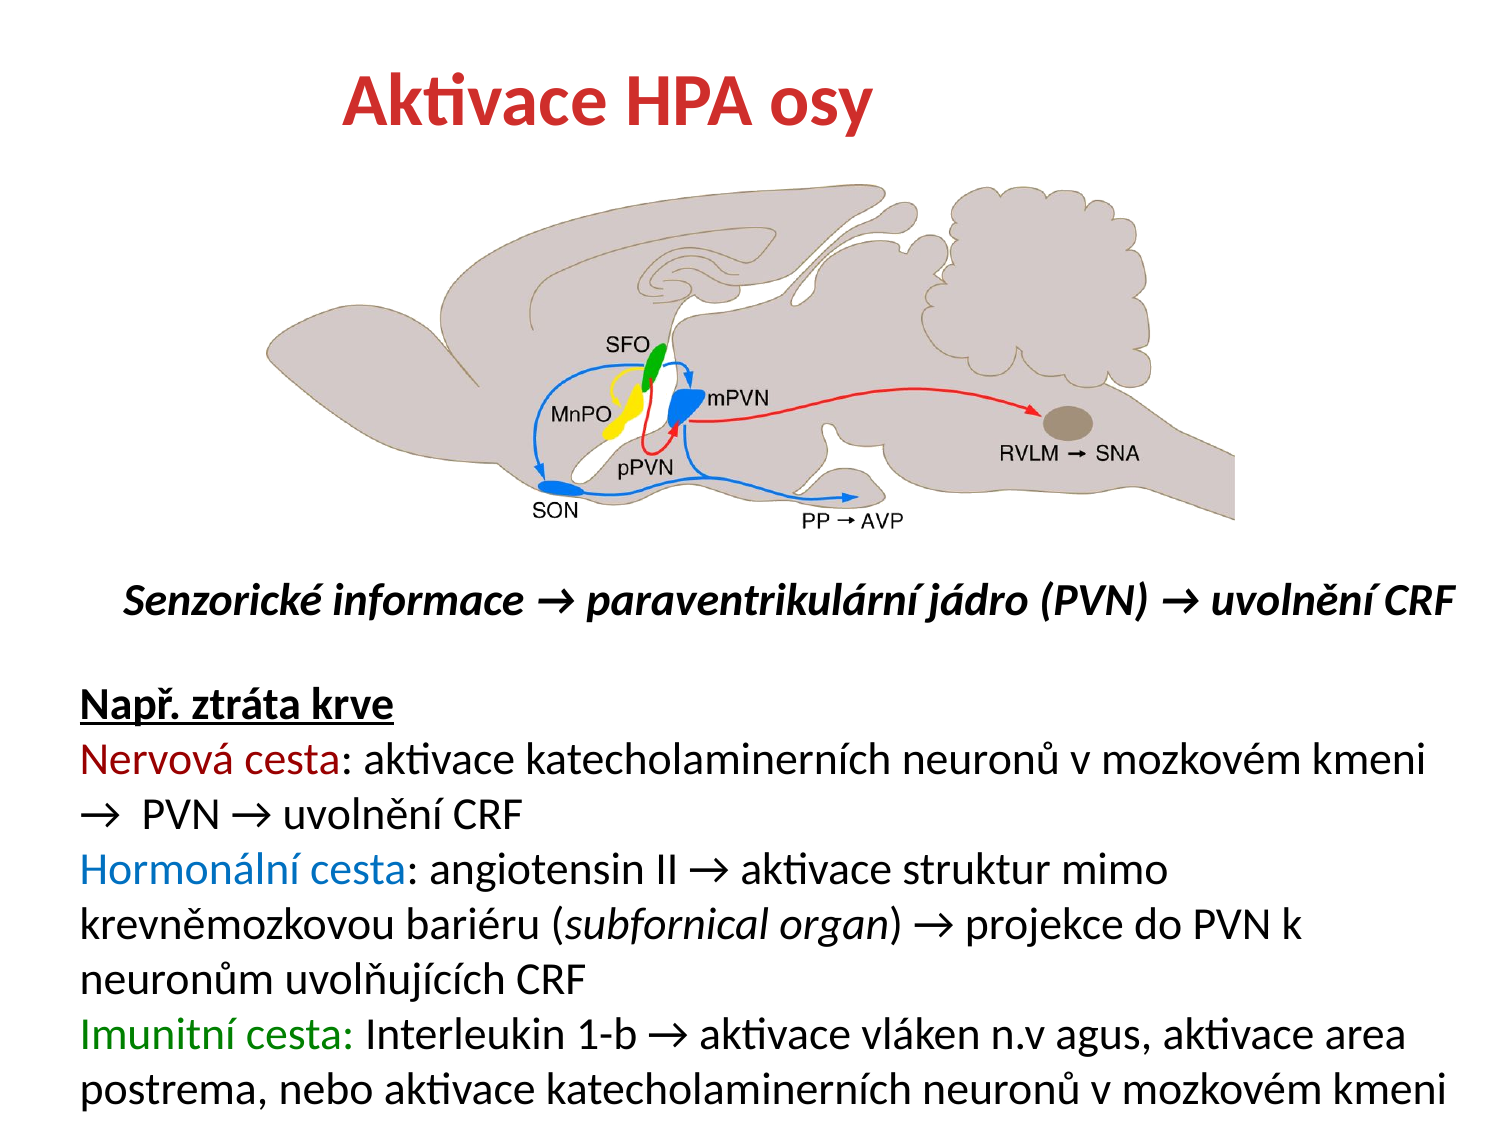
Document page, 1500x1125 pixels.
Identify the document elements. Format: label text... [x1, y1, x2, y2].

text_box Senzorické informace → paraventrikulární jádro (PVN) → uvolnění CRF [108, 562, 1471, 633]
text_box Aktivace HPA osy [327, 42, 890, 148]
text_box Např. ztráta krve Nervová cesta: aktivace katecholaminerních neuronů v mozkovém kmeni → PVN → uvolnění CRF Hormonální cesta: angiotensin II → aktivace struktur mimo krevněmozkovou bariéru (subfornical organ) → projekce do PVN k neuronům uvolňujících CRF Imunitní cesta: Interleukin 1-b → aktivace vláken n.v agus, aktivace area postrema, nebo aktivace katecholaminerních neuronů v mozkovém kmeni [64, 666, 1489, 1121]
picture [266, 184, 1235, 534]
